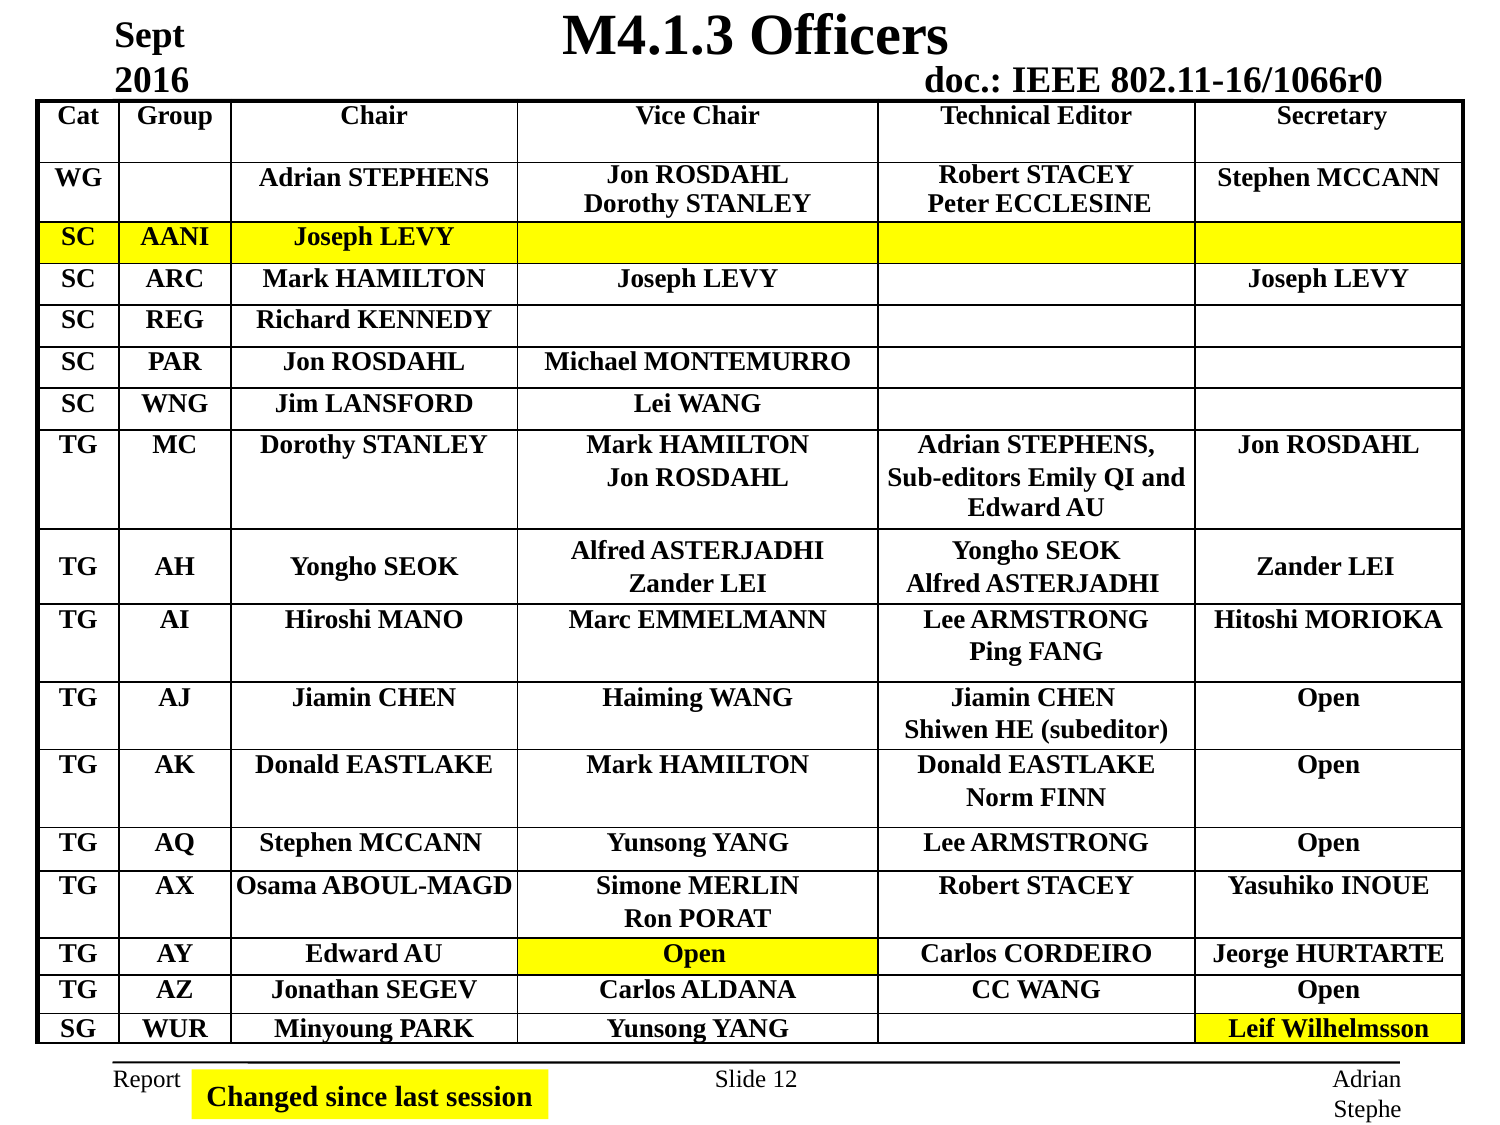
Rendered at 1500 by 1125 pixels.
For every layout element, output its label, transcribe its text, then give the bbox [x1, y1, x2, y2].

table_cell Carlos ALDANA [518, 976, 877, 1013]
table_cell AH [120, 530, 230, 603]
table_cell Yunsong YANG [518, 828, 877, 870]
table_cell AQ [120, 828, 230, 870]
table_cell AANI [120, 223, 230, 263]
table_cell Minyoung PARK [232, 1014, 517, 1042]
table_cell [1196, 348, 1461, 387]
footer Adrian Stephens, Intel Corporation [1324, 1061, 1402, 1093]
table_cell Robert STACEY [879, 872, 1194, 937]
table_cell Hiroshi MANO [232, 605, 517, 681]
table_header Secretary [1196, 103, 1461, 162]
table_cell Jim LANSFORD [232, 389, 517, 429]
table_cell TG [40, 683, 118, 749]
table_cell [1196, 223, 1461, 263]
table_cell SC [40, 348, 118, 387]
table_cell Open [1196, 683, 1461, 749]
table_cell [879, 389, 1194, 429]
table_cell AX [120, 872, 230, 937]
table_cell SG [40, 1014, 118, 1042]
table_header Group [120, 103, 230, 162]
table_cell SC [40, 389, 118, 429]
table_cell Lei WANG [518, 389, 877, 429]
table_cell Simone MERLIN Ron PORAT [518, 872, 877, 937]
table_cell Osama ABOUL-MAGD [232, 872, 517, 937]
table_header Cat [40, 103, 118, 162]
table_cell Leif Wilhelmsson [1196, 1014, 1461, 1042]
table_cell TG [40, 530, 118, 603]
table_cell Jon ROSDAHL [1196, 431, 1461, 528]
table_cell SC [40, 223, 118, 263]
table_cell TG [40, 828, 118, 870]
table_cell Mark HAMILTON [518, 750, 877, 827]
table_cell Lee ARMSTRONG [879, 828, 1194, 870]
table_cell Yongho SEOK Alfred ASTERJADHI [879, 530, 1194, 603]
table_cell TG [40, 431, 118, 528]
table_cell Mark HAMILTON [232, 264, 517, 304]
table_cell Joseph LEVY [232, 223, 517, 263]
table_cell REG [120, 306, 230, 346]
table_cell [879, 223, 1194, 263]
table_cell Joseph LEVY [518, 264, 877, 304]
table_header Chair [232, 103, 517, 162]
table_cell Jon ROSDAHL Dorothy STANLEY [518, 163, 877, 221]
table_cell Yunsong YANG [518, 1014, 877, 1042]
table_cell Adrian STEPHENS [232, 163, 517, 221]
table_cell WUR [120, 1014, 230, 1042]
table_cell WNG [120, 389, 230, 429]
table_cell Stephen MCCANN [1196, 163, 1461, 221]
table_cell Adrian STEPHENS, Sub-editors Emily QI and Edward AU [879, 431, 1194, 528]
table_cell Jeorge HURTARTE [1196, 939, 1461, 974]
slide_number Slide 12 [712, 1061, 800, 1093]
table_cell Open [1196, 750, 1461, 827]
table_cell Marc EMMELMANN [518, 605, 877, 681]
table_cell WG [40, 163, 118, 221]
table_cell Yongho SEOK [232, 530, 517, 603]
table_cell TG [40, 872, 118, 937]
table_cell ARC [120, 264, 230, 304]
table_cell Mark HAMILTON Jon ROSDAHL [518, 431, 877, 528]
table_cell Open [518, 939, 877, 974]
table_cell [518, 223, 877, 263]
table_cell AI [120, 605, 230, 681]
table_cell Zander LEI [1196, 530, 1461, 603]
table_cell TG [40, 976, 118, 1013]
table_cell Robert STACEY Peter ECCLESINE [879, 163, 1194, 221]
table_cell [879, 264, 1194, 304]
table_cell AK [120, 750, 230, 827]
title M4.1.3 Officers [162, 0, 1350, 63]
table_cell Yasuhiko INOUE [1196, 872, 1461, 937]
table_cell Jonathan SEGEV [232, 976, 517, 1013]
text_box Changed since last session [191, 1069, 549, 1120]
table_cell Alfred ASTERJADHI Zander LEI [518, 530, 877, 603]
table_header Vice Chair [518, 103, 877, 162]
table_cell CC WANG [879, 976, 1194, 1013]
table_cell Open [1196, 976, 1461, 1013]
table_cell [879, 1014, 1194, 1042]
table_cell Jiamin CHEN [232, 683, 517, 749]
table_cell TG [40, 750, 118, 827]
table_cell Lee ARMSTRONG Ping FANG [879, 605, 1194, 681]
table_cell TG [40, 605, 118, 681]
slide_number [114, 54, 268, 101]
table_cell Joseph LEVY [1196, 264, 1461, 304]
table_cell Jon ROSDAHL [232, 348, 517, 387]
table_cell Stephen MCCANN [232, 828, 517, 870]
table_cell [518, 306, 877, 346]
table_cell TG [40, 939, 118, 974]
table_cell [1196, 306, 1461, 346]
table_cell AJ [120, 683, 230, 749]
table_cell [120, 163, 230, 221]
table_cell Carlos CORDEIRO [879, 939, 1194, 974]
table_cell Dorothy STANLEY [232, 431, 517, 528]
table_cell Donald EASTLAKE [232, 750, 517, 827]
table_cell PAR [120, 348, 230, 387]
table_cell [879, 348, 1194, 387]
table_cell [1196, 389, 1461, 429]
table_cell Hitoshi MORIOKA [1196, 605, 1461, 681]
table_header Technical Editor [879, 103, 1194, 162]
table_cell Michael MONTEMURRO [518, 348, 877, 387]
table_cell Donald EASTLAKE Norm FINN [879, 750, 1194, 827]
table_cell MC [120, 431, 230, 528]
table_cell Richard KENNEDY [232, 306, 517, 346]
table_cell SC [40, 306, 118, 346]
table_cell Jiamin CHEN Shiwen HE (subeditor) [879, 683, 1194, 749]
table_cell AZ [120, 976, 230, 1013]
table_cell AY [120, 939, 230, 974]
table_cell Open [1196, 828, 1461, 870]
table_cell [879, 306, 1194, 346]
table_cell Haiming WANG [518, 683, 877, 749]
table_cell Edward AU [232, 939, 517, 974]
table_cell SC [40, 264, 118, 304]
